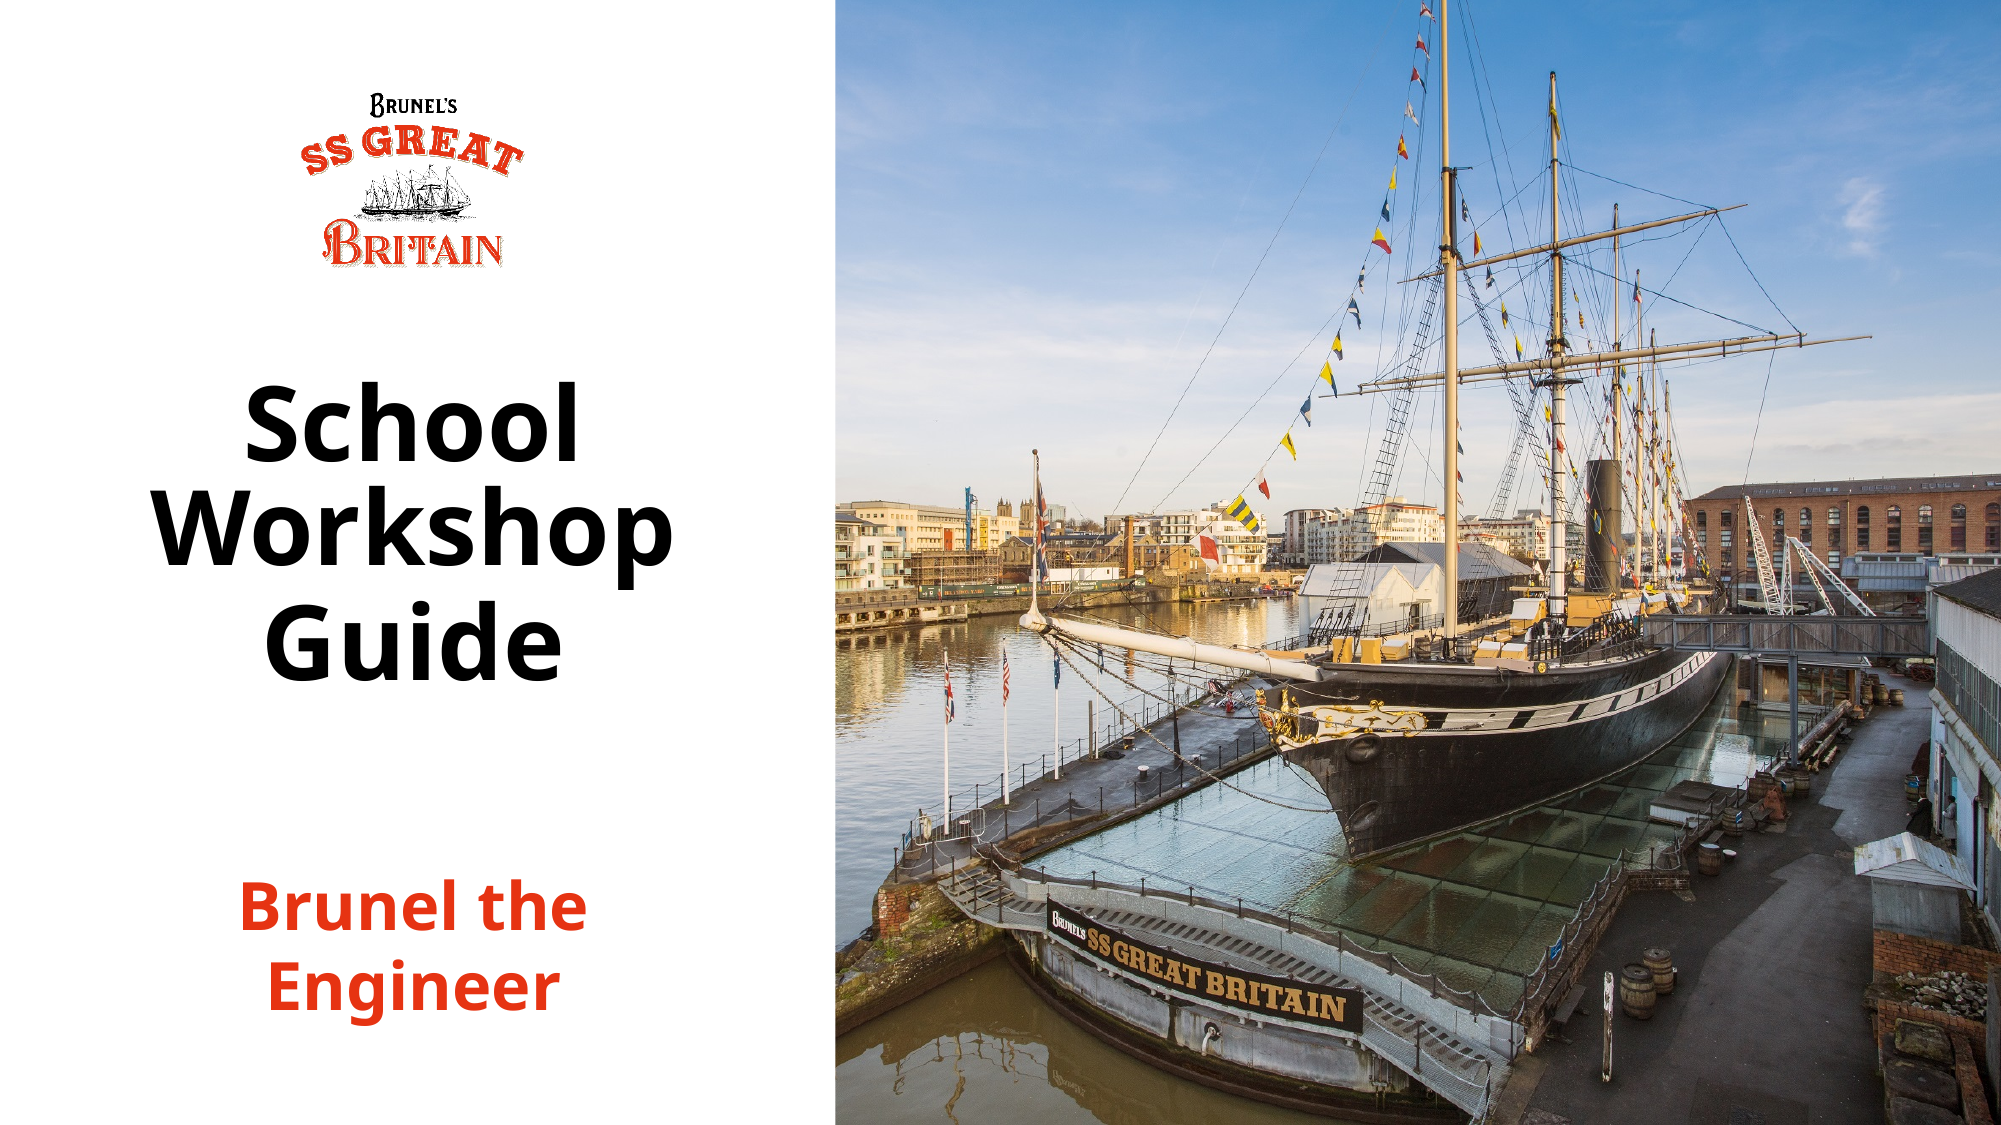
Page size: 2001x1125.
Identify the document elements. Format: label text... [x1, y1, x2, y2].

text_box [10, 349, 817, 711]
text_box Brunel the Engineer [86, 855, 741, 1031]
picture [298, 90, 525, 269]
picture [835, 0, 2001, 1125]
